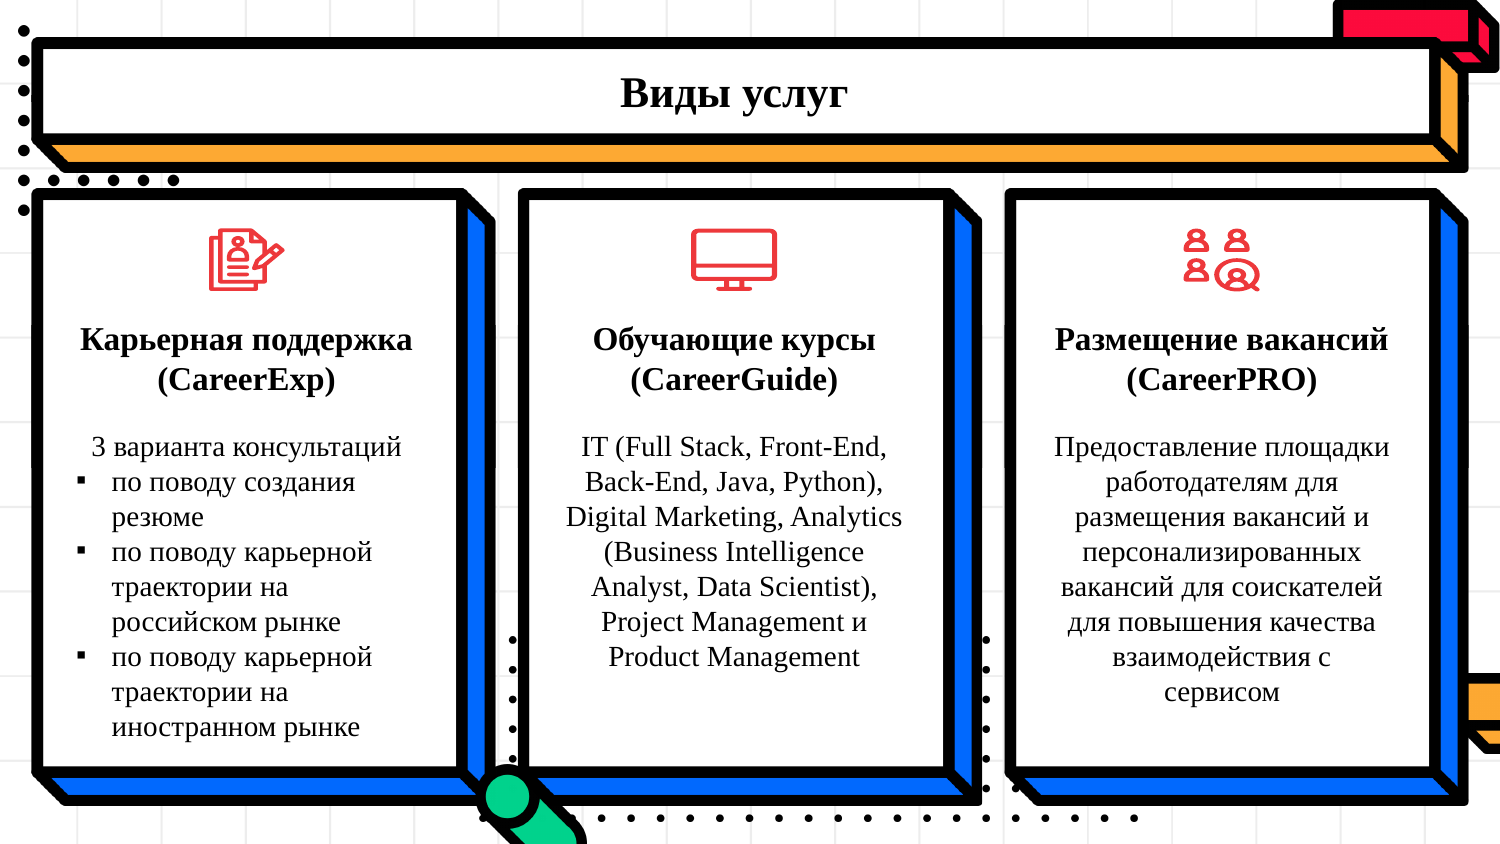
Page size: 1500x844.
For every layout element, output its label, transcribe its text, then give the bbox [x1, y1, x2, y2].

text_box Предоставление площадки работодателям для размещения вакансий и персонализированных вакансий для соискателей для повышения качества взаимодействия с сервисом [1040, 421, 1404, 713]
picture [0, 0, 1500, 844]
text_box Виды услуг [31, 57, 1438, 122]
text_box Карьерная поддержка (CareerExp) [64, 311, 429, 361]
text_box IT (Full Stack, Front-End, Back-End, Java, Python), Digital Marketing, Analytics (Business Intelligence Analyst, Data Scientist), Project Management и Product Management [552, 421, 916, 678]
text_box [1181, 227, 1261, 292]
text_box 3 варианта консультаций по поводу создания резюме по поводу карьерной траектории на российском рынке по поводу карьерной траектории на иностранном рынке [64, 421, 429, 748]
text_box Обучающие курсы (CareerGuide) [552, 311, 916, 361]
text_box [691, 228, 778, 291]
text_box Размещение вакансий (CareerPRO) [1040, 311, 1404, 361]
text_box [207, 227, 286, 292]
